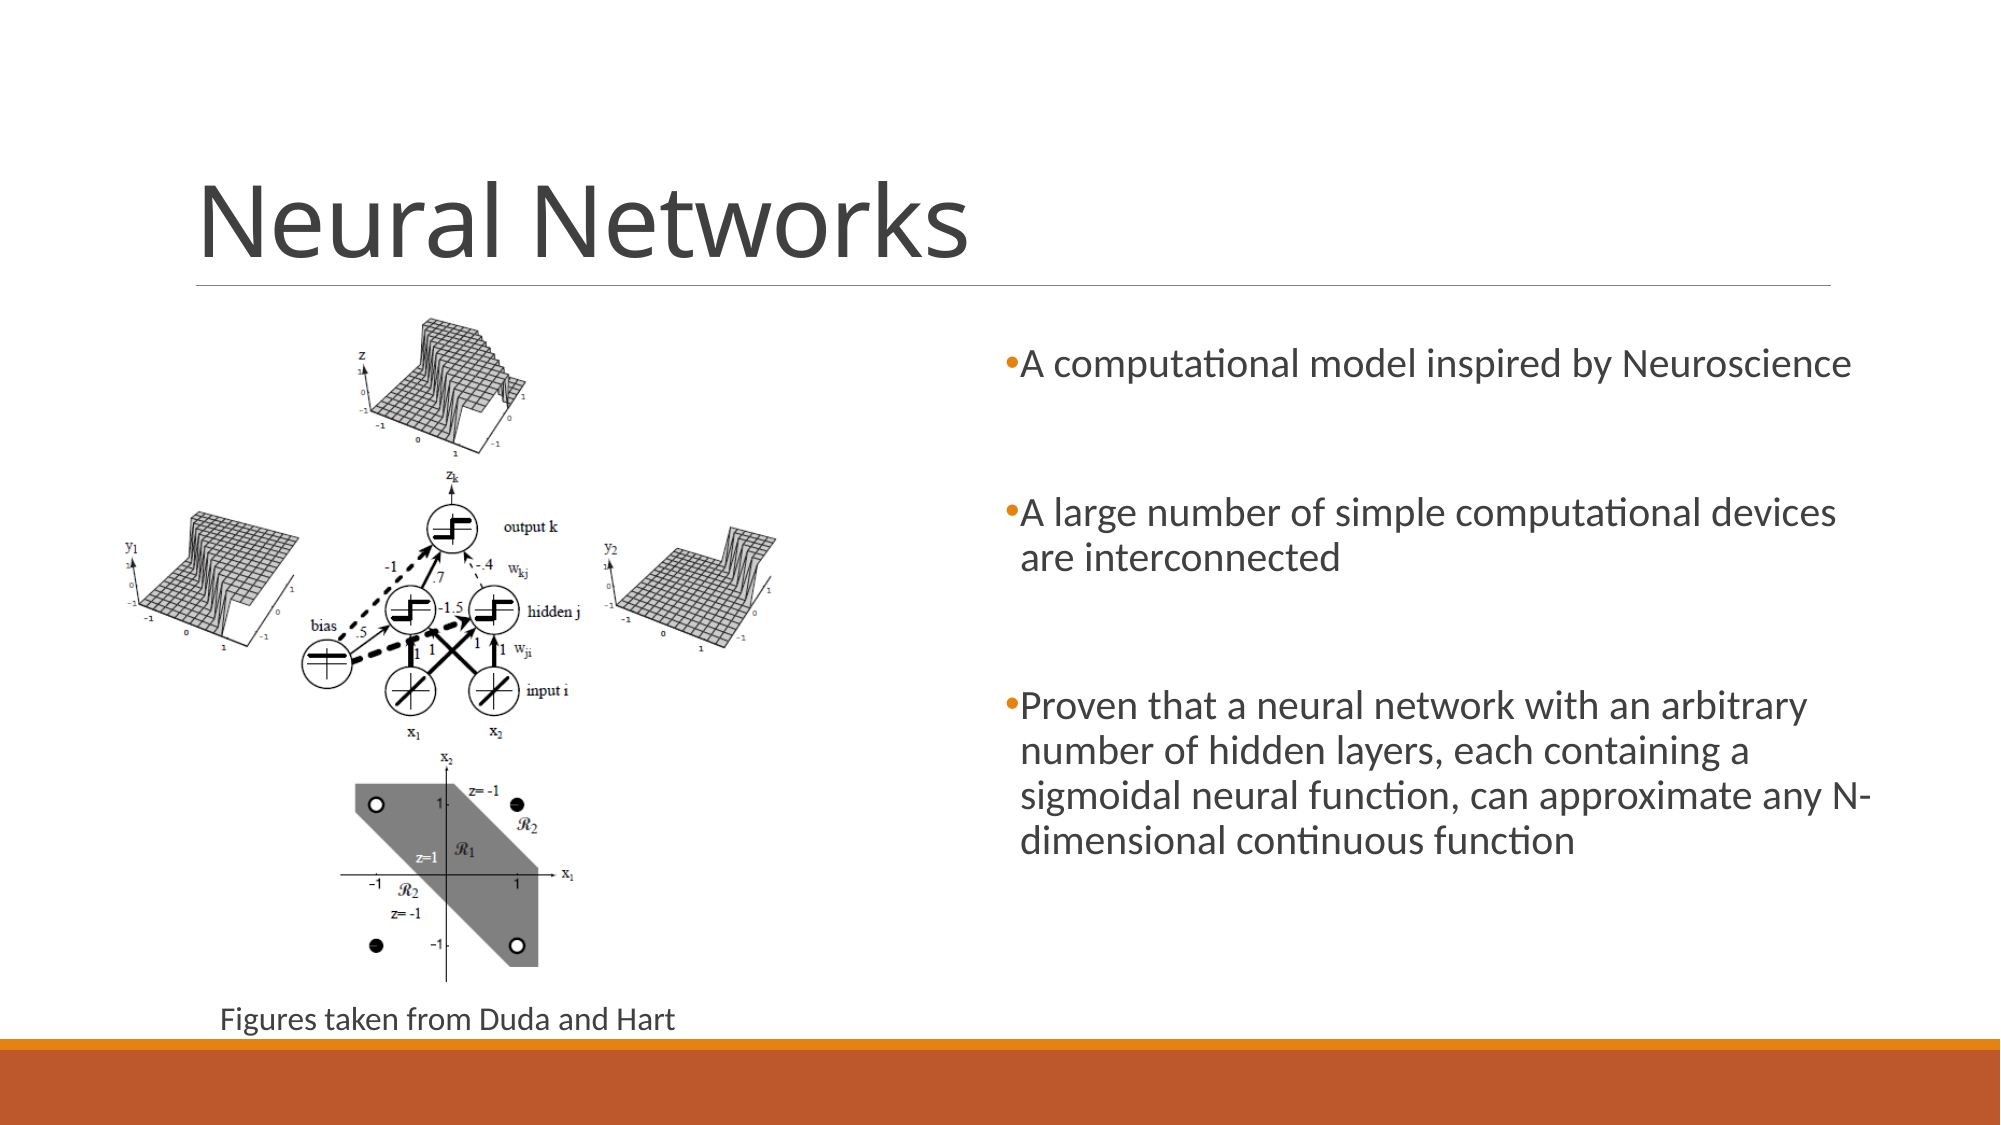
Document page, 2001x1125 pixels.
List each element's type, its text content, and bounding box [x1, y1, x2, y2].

text_box Figures taken from Duda and Hart [108, 1001, 789, 1048]
title Neural Networks [180, 47, 1830, 285]
list A computational model inspired by Neuroscience A large number of simple computational devices are interconnected Proven that a neural network with an arbitrary number of hidden layers, each containing a sigmoidal neural function, can approximate any N-dimensional continuous function [1005, 334, 1895, 995]
picture [107, 308, 790, 995]
